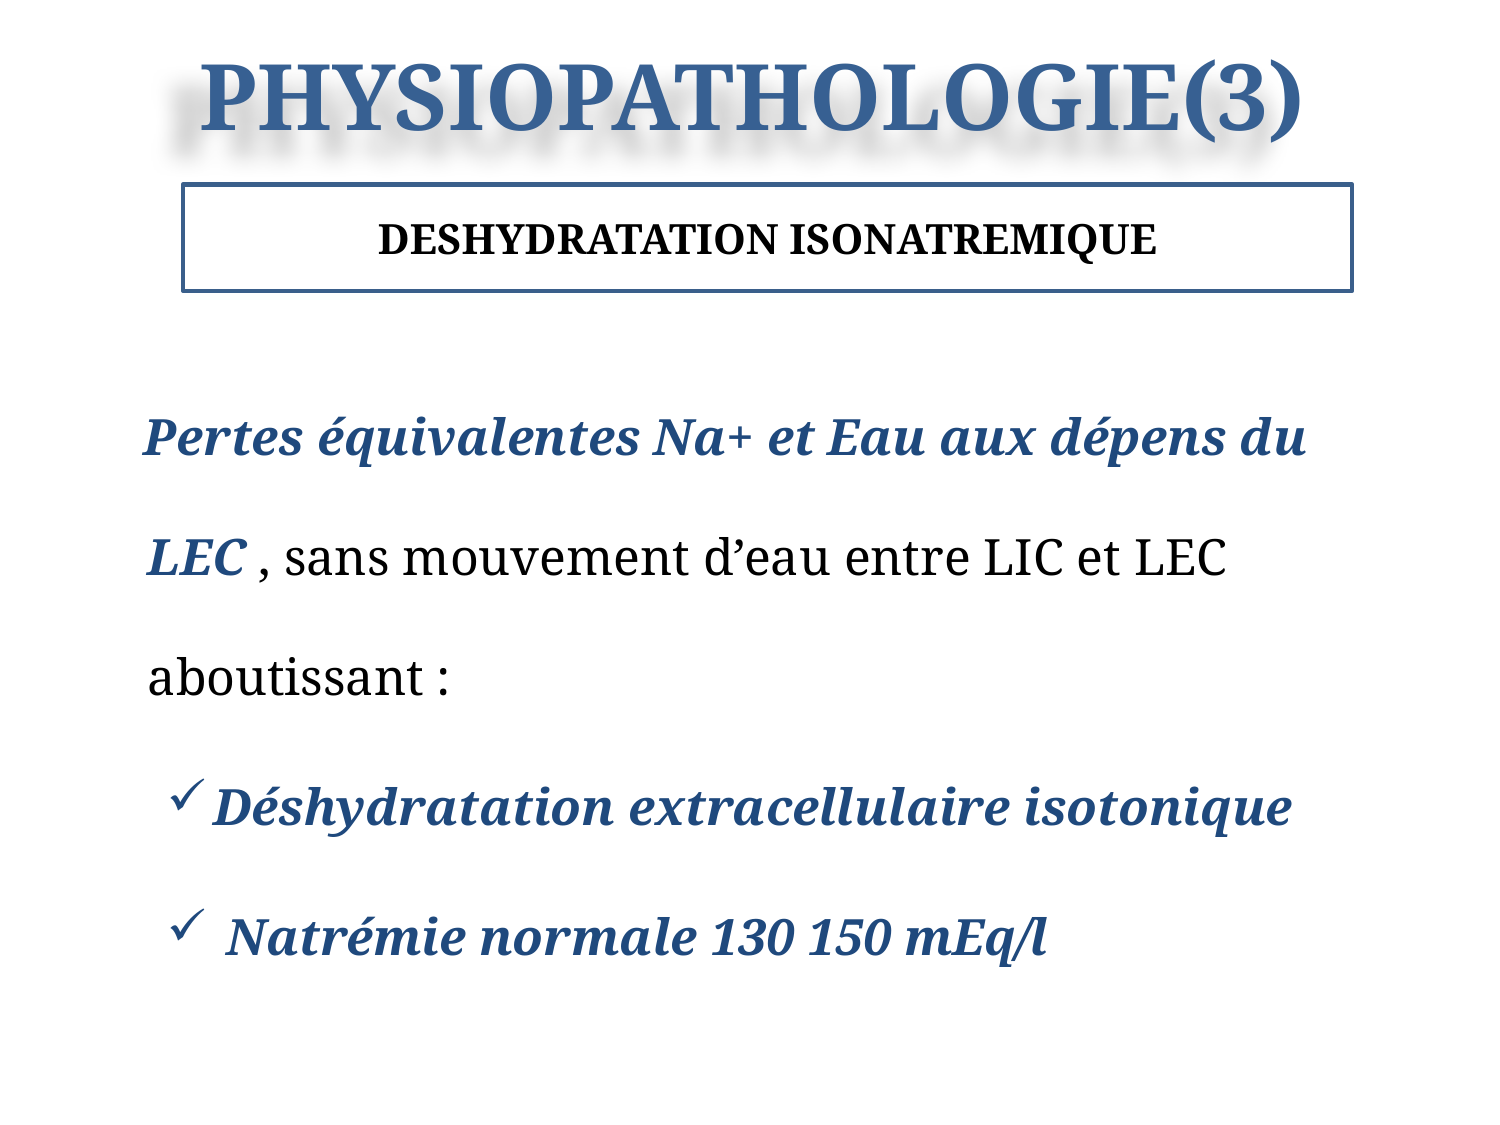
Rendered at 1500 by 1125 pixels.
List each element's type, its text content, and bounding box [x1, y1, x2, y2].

title PHYSIOPATHOLOGIE(3) [88, 0, 1439, 188]
text_box DESHYDRATATION ISONATREMIQUE [181, 182, 1354, 293]
list Pertes équivalentes Na+ et Eau aux dépens du LEC , sans mouvement d’eau entre LIC et LEC aboutissant : Déshydratation extracellulaire isotonique Natrémie normale 130 150 mEq/l [76, 338, 1427, 1081]
